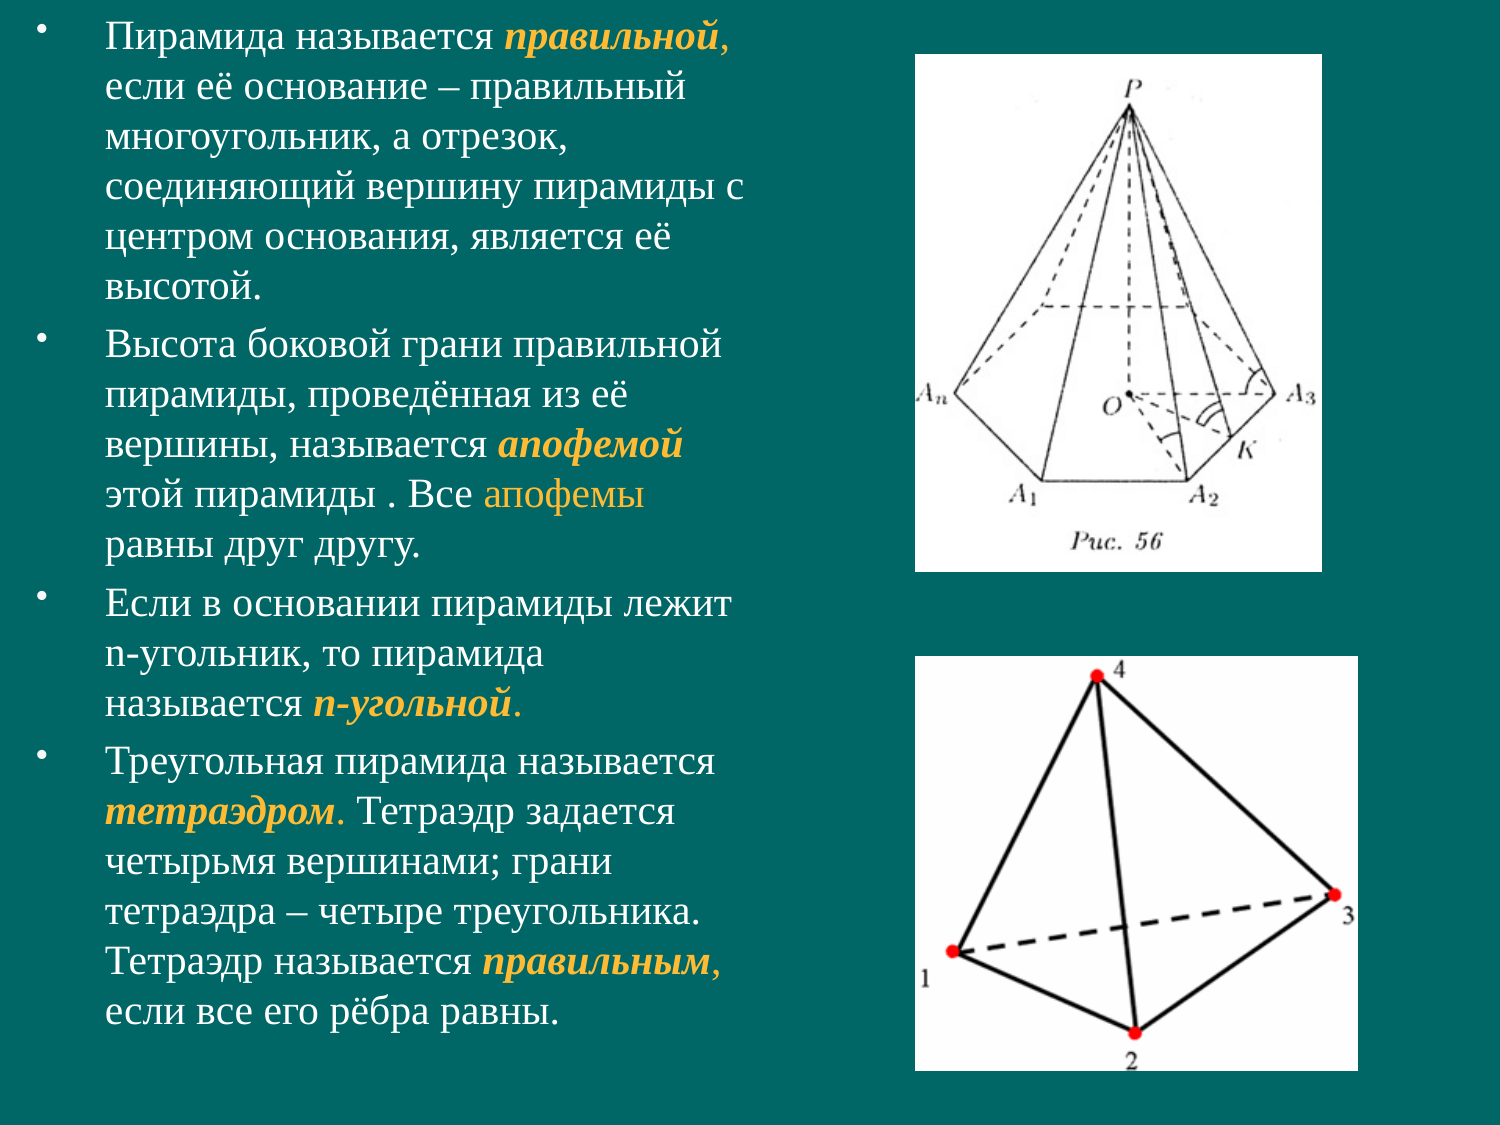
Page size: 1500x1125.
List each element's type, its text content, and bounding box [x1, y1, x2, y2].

picture [915, 54, 1322, 572]
list Пирамида называется правильной, если её основание – правильный многоугольник, а отрезок, соединяющий вершину пирамиды с центром основания, является её высотой. Высота боковой грани правильной пирамиды, проведённая из её вершины, называется апофемой этой пирамиды . Все апофемы равны друг другу. Если в основании пирамиды лежит n-угольник, то пирамида называется n-угольной. Треугольная пирамида называется тетраэдром. Тетраэдр задается четырьмя вершинами; грани тетраэдра – четыре треугольника. Тетраэдр называется правильным, если все его рёбра равны. [0, 0, 762, 1125]
picture [915, 656, 1358, 1072]
